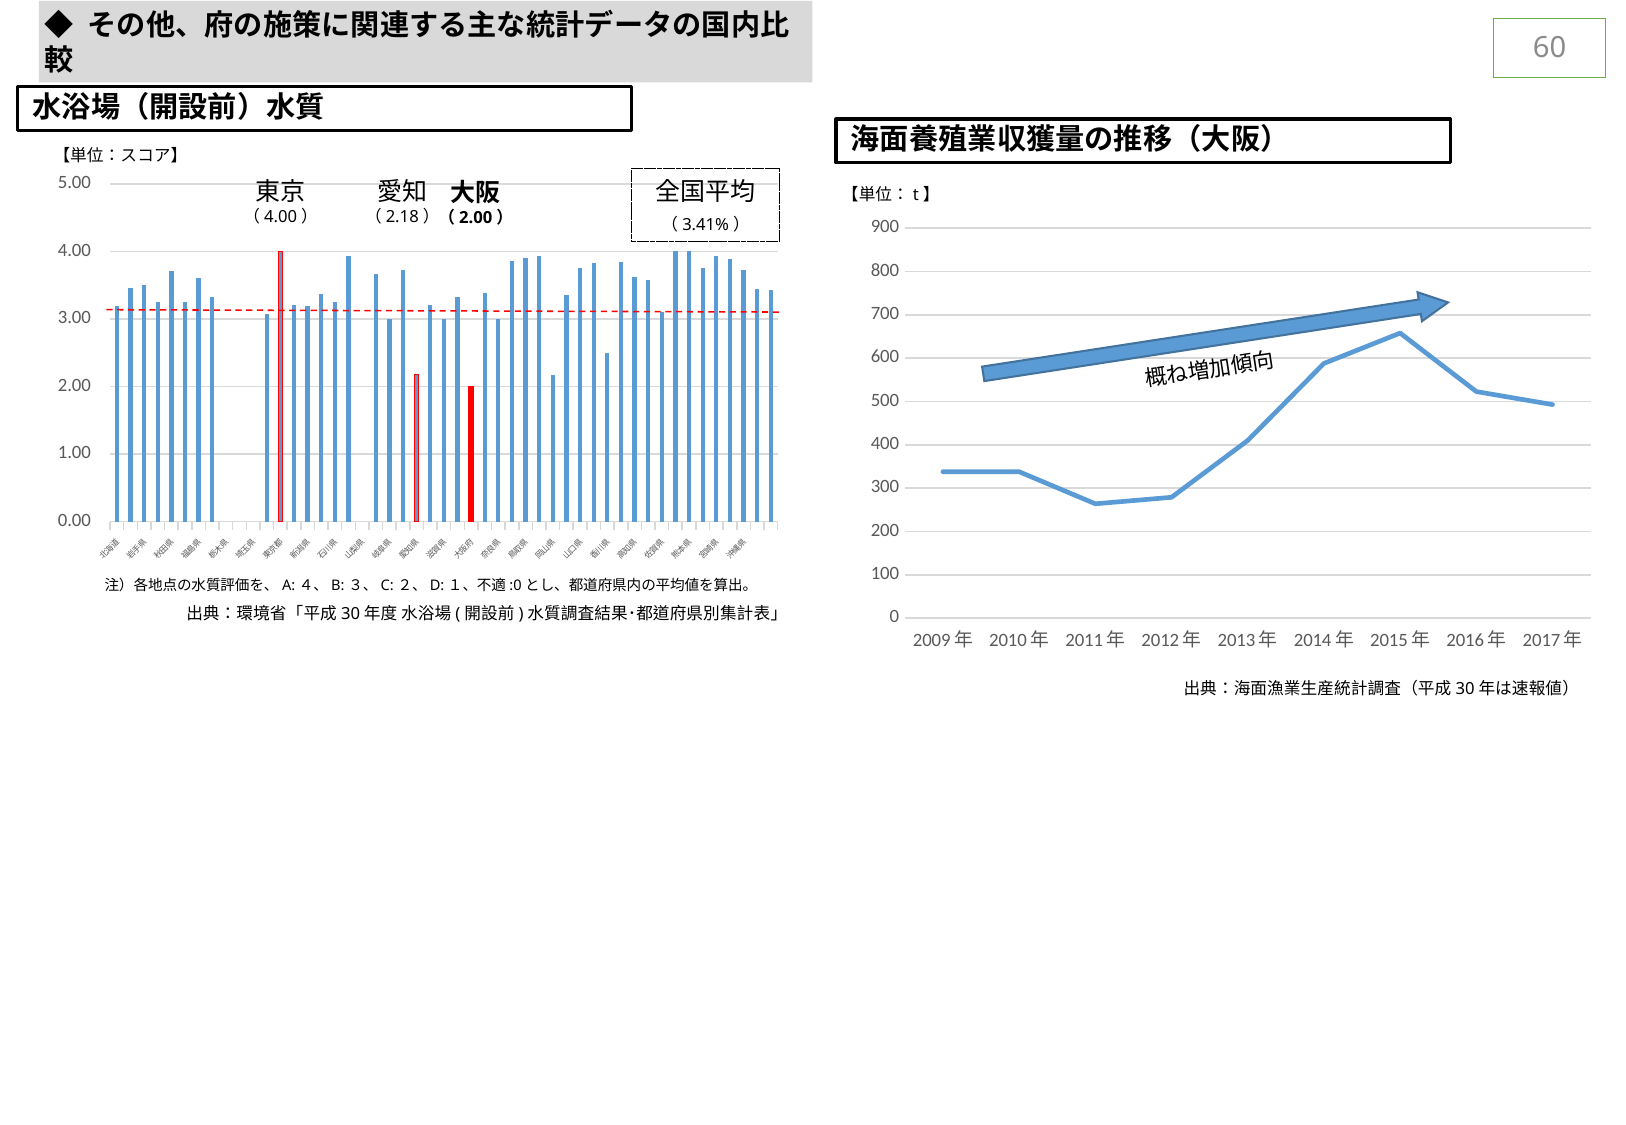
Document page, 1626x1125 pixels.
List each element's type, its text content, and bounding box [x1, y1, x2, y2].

text_box 注）各地点の水質評価を、A:４、B:３、C:２、D:１、不適:0とし、都道府県内の平均値を算出。 [89, 568, 799, 602]
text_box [106, 309, 780, 313]
slide_number 60 [1493, 18, 1606, 78]
text_box 海面養殖業収獲量の推移（大阪） [835, 118, 1451, 163]
text_box 出典：海面漁業生産統計調査（平成30年は速報値） [1177, 671, 1625, 704]
chart [42, 166, 793, 569]
text_box 【単位：t】 [836, 177, 1076, 210]
text_box 【単位：スコア】 [47, 138, 287, 166]
text_box ◆ その他、府の施策に関連する主な統計データの国内比較 [38, 0, 813, 83]
chart [855, 209, 1606, 660]
text_box 出典：環境省「平成30年度 水浴場(開設前)水質調査結果･都道府県別集計表」 [180, 597, 813, 629]
text_box 水浴場（開設前）水質 [17, 86, 632, 131]
